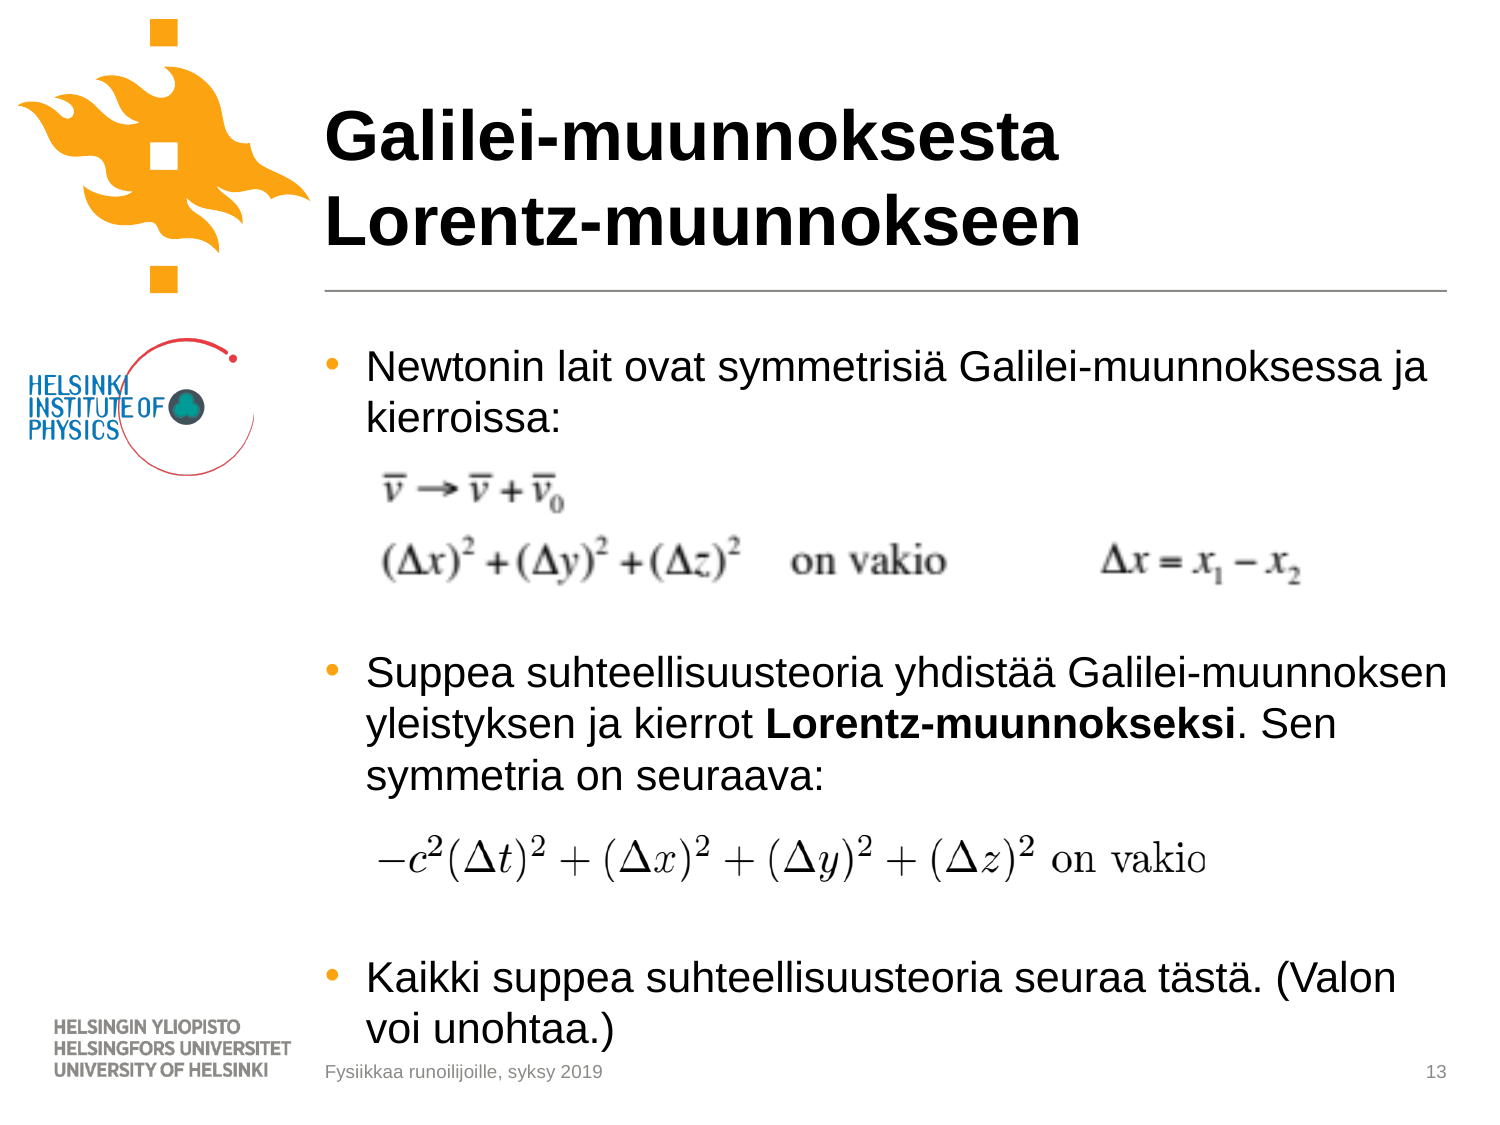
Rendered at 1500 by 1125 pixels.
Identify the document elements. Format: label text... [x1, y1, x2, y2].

picture [53, 1017, 292, 1079]
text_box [1096, 534, 1307, 589]
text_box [377, 527, 951, 590]
title Galilei-muunnoksesta Lorentz-muunnokseen [324, 90, 1447, 279]
footer Fysiikkaa runoilijoille, syksy 2019 [324, 1058, 1069, 1083]
picture [377, 833, 1205, 882]
slide_number 13 [1376, 1011, 1447, 1083]
list Newtonin lait ovat symmetrisiä Galilei-muunnoksessa ja kierroissa: Suppea suhteellisuusteoria yhdistää Galilei-muunnoksen yleistyksen ja kierrot Lorentz-muunnokseksi. Sen symmetria on seuraava: Kaikki suppea suhteellisuusteoria seuraa tästä. (Valon voi unohtaa.) [324, 338, 1453, 1053]
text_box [377, 461, 570, 520]
